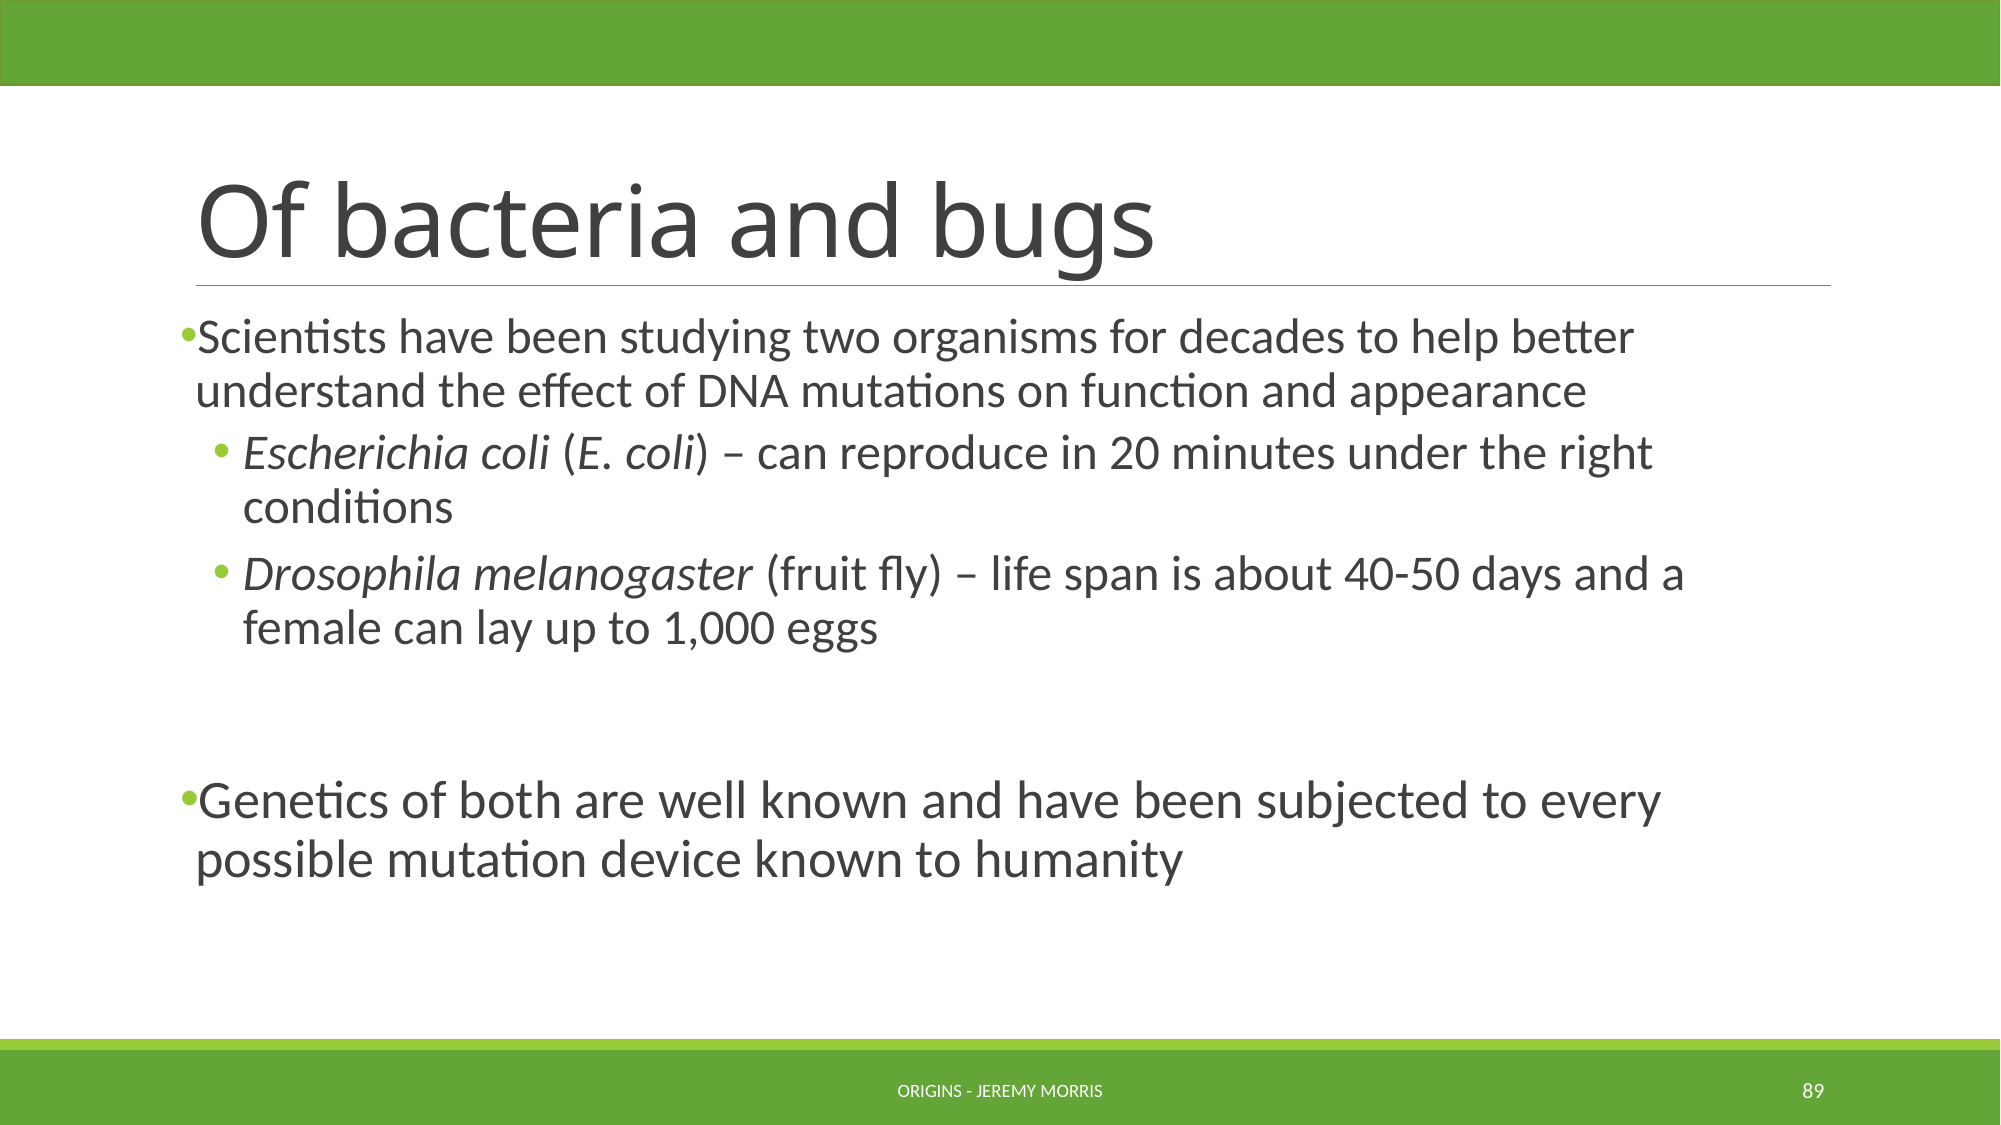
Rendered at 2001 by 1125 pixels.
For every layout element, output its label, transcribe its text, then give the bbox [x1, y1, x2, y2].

list Scientists have been studying two organisms for decades to help better understand the effect of DNA mutations on function and appearance Escherichia coli (E. coli) – can reproduce in 20 minutes under the right conditions Drosophila melanogaster (fruit fly) – life span is about 40-50 days and a female can lay up to 1,000 eggs Genetics of both are well known and have been subjected to every possible mutation device known to humanity [180, 302, 1830, 963]
title Of bacteria and bugs [180, 47, 1830, 285]
slide_number 89 [1624, 1059, 1840, 1120]
footer Origins - Jeremy Morris [604, 1059, 1396, 1120]
